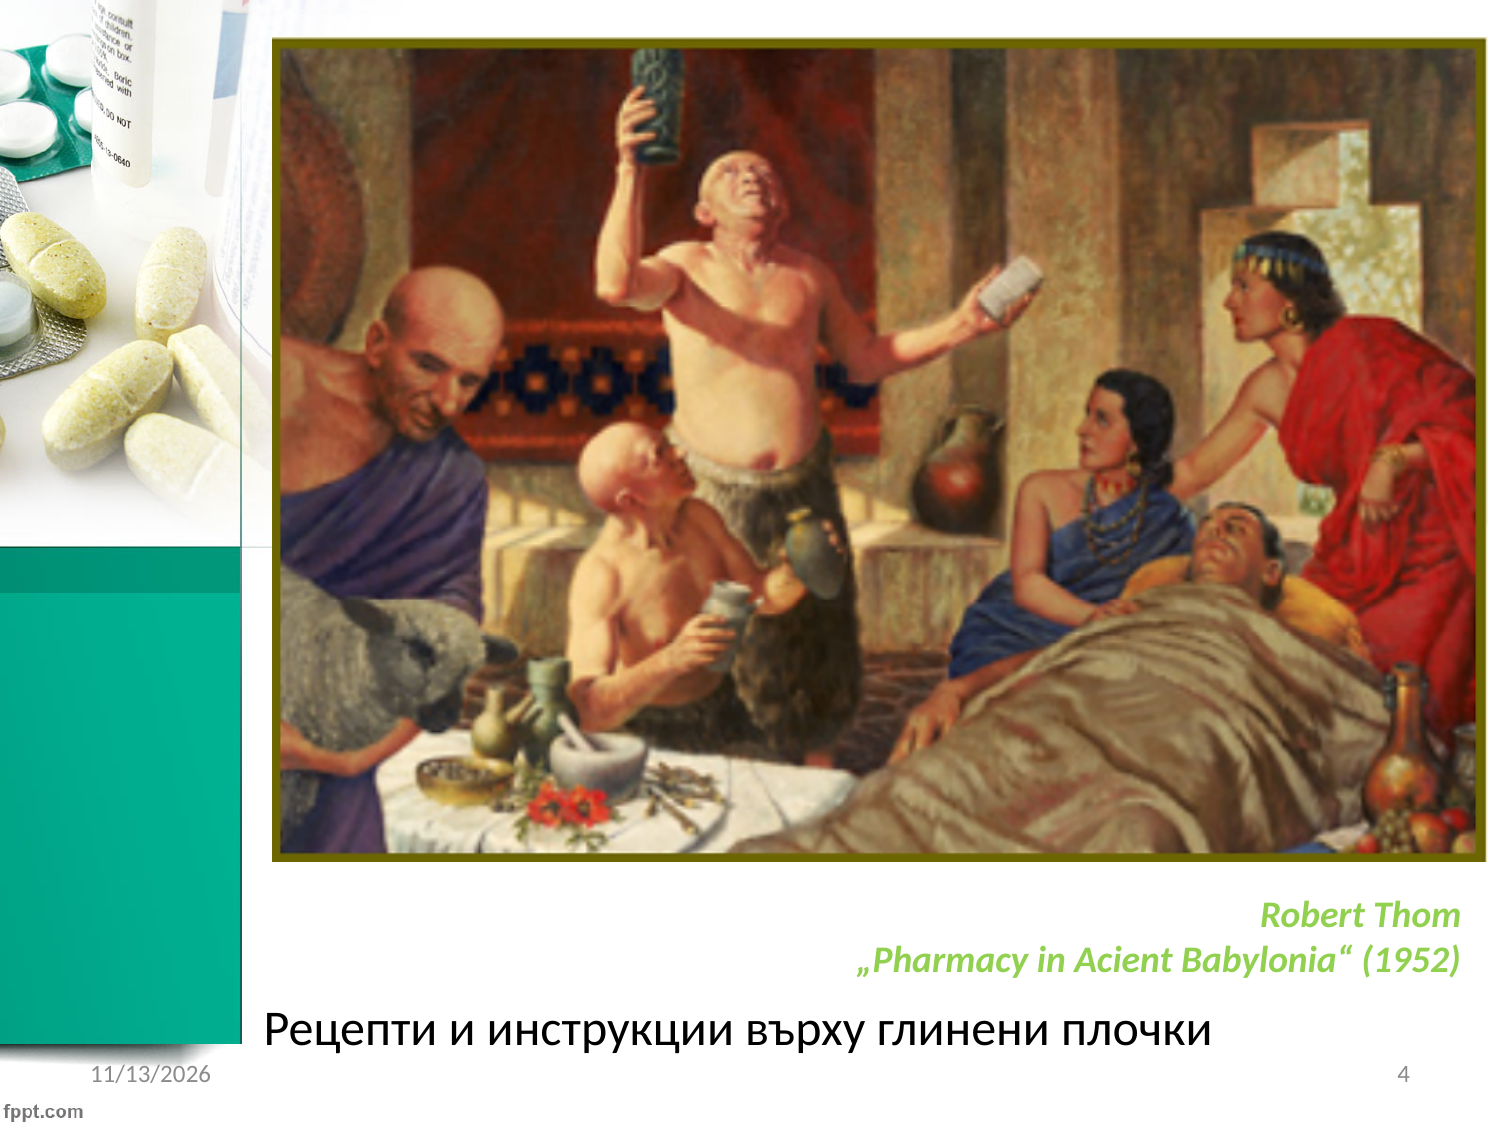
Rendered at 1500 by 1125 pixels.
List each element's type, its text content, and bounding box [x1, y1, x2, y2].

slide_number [75, 1042, 425, 1103]
slide_number 4 [1074, 1063, 1425, 1103]
text_box Robert Thom „Pharmacy in Acient Babylonia“ (1952) [299, 882, 1477, 987]
picture [0, 0, 1500, 1125]
text_box Рецепти и инструкции върху глинени плочки [248, 988, 1428, 1063]
